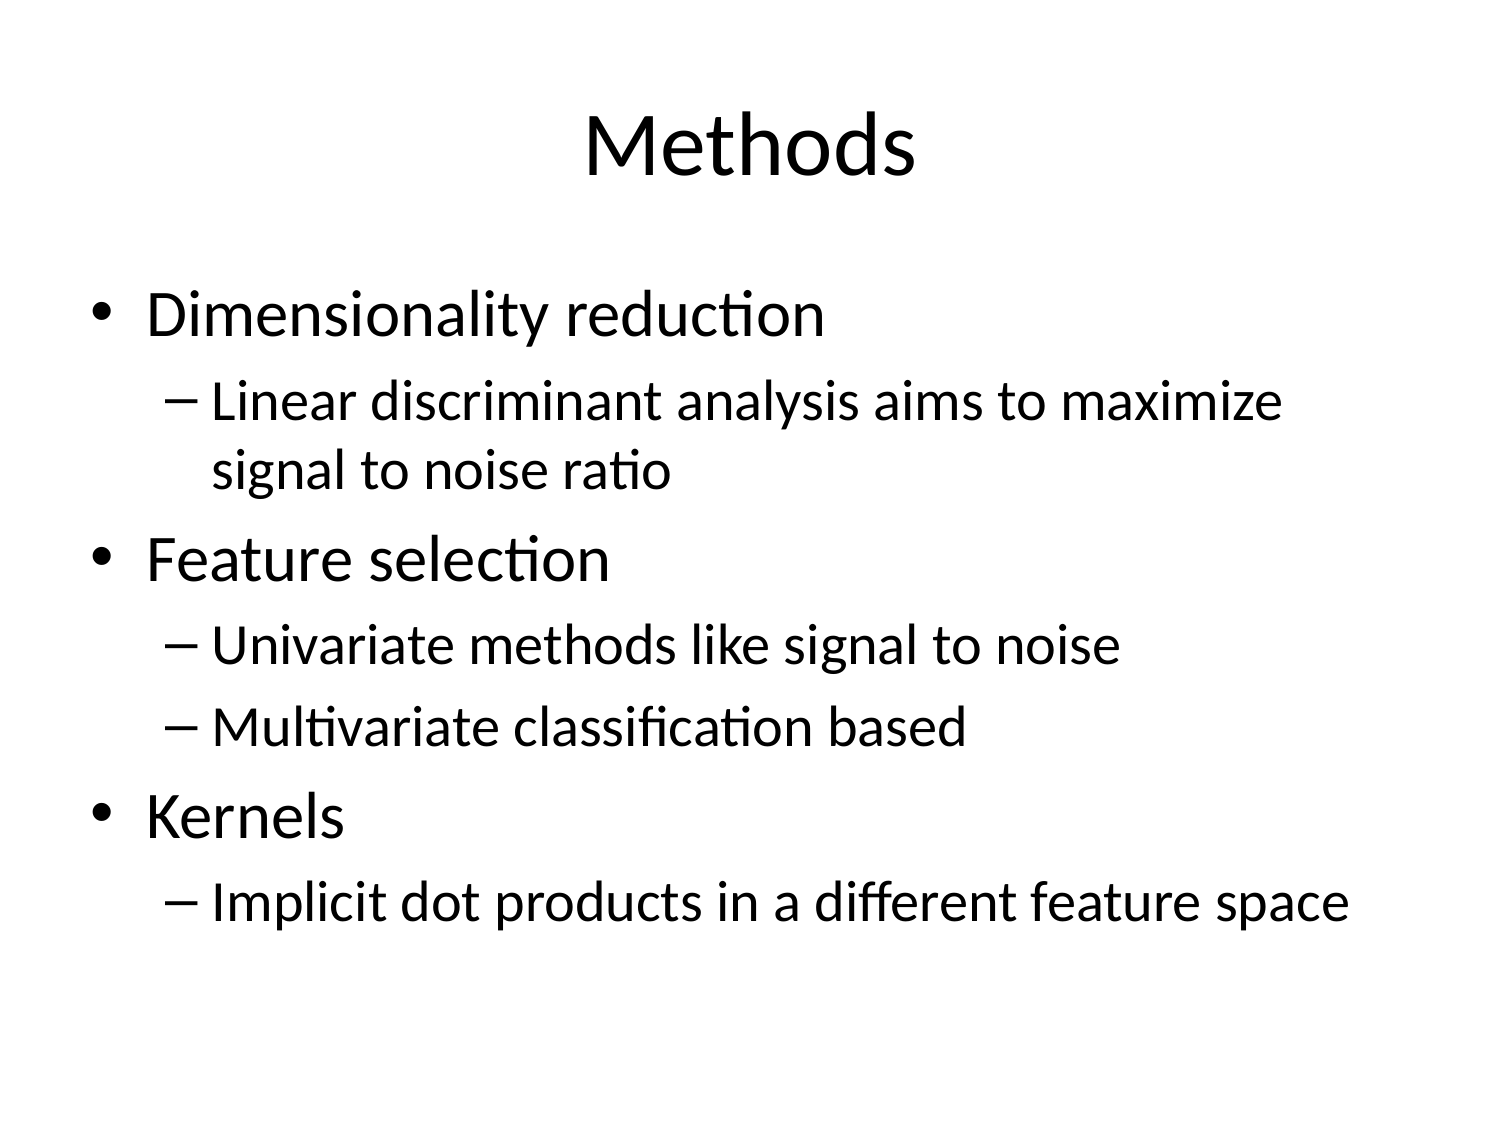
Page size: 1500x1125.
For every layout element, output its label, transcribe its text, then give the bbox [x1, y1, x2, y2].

title Methods [75, 45, 1425, 233]
list Dimensionality reduction Linear discriminant analysis aims to maximize signal to noise ratio Feature selection Univariate methods like signal to noise Multivariate classification based Kernels Implicit dot products in a different feature space [75, 262, 1425, 1005]
